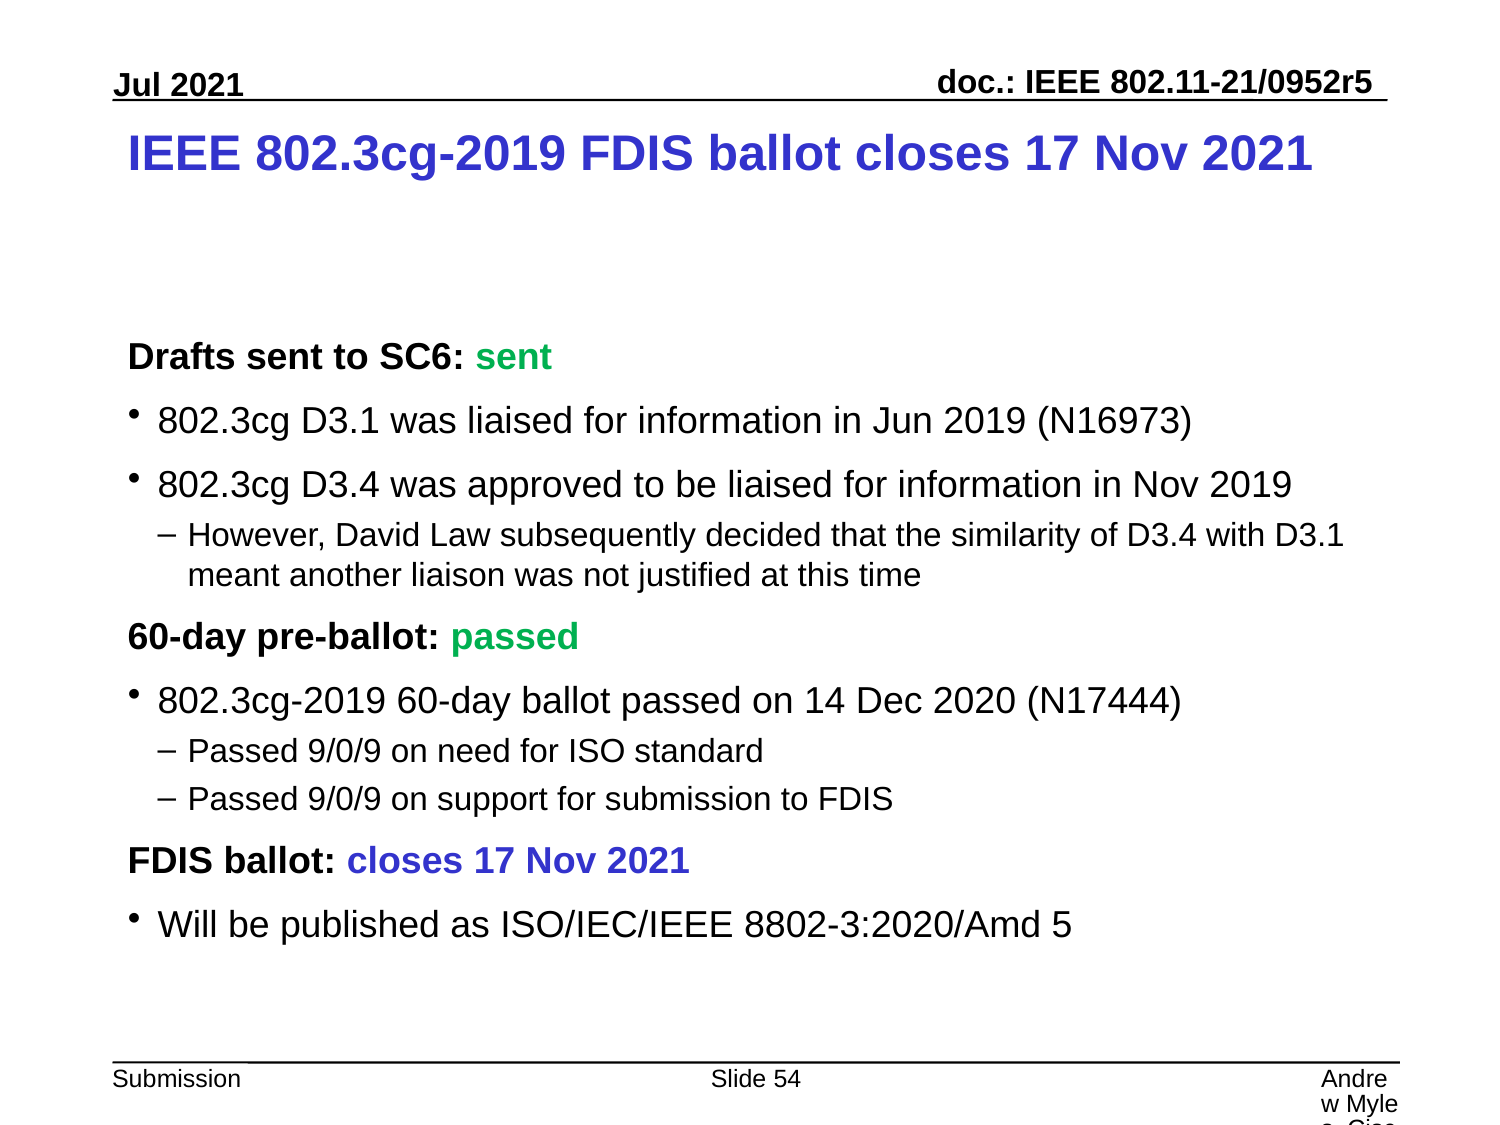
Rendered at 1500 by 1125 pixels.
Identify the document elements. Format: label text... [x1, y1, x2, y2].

list Drafts sent to SC6: sent 802.3cg D3.1 was liaised for information in Jun 2019 (N16973) 802.3cg D3.4 was approved to be liaised for information in Nov 2019 However, David Law subsequently decided that the similarity of D3.4 with D3.1 meant another liaison was not justified at this time 60-day pre-ballot: passed 802.3cg-2019 60-day ballot passed on 14 Dec 2020 (N17444) Passed 9/0/9 on need for ISO standard Passed 9/0/9 on support for submission to FDIS FDIS ballot: closes 17 Nov 2021 Will be published as ISO/IEC/IEEE 8802-3:2020/Amd 5 [112, 324, 1388, 1000]
footer Andrew Myles, Cisco [1320, 1061, 1402, 1093]
title IEEE 802.3cg-2019 FDIS ballot closes 17 Nov 2021 [112, 112, 1388, 288]
slide_number Slide 54 [709, 1061, 803, 1093]
